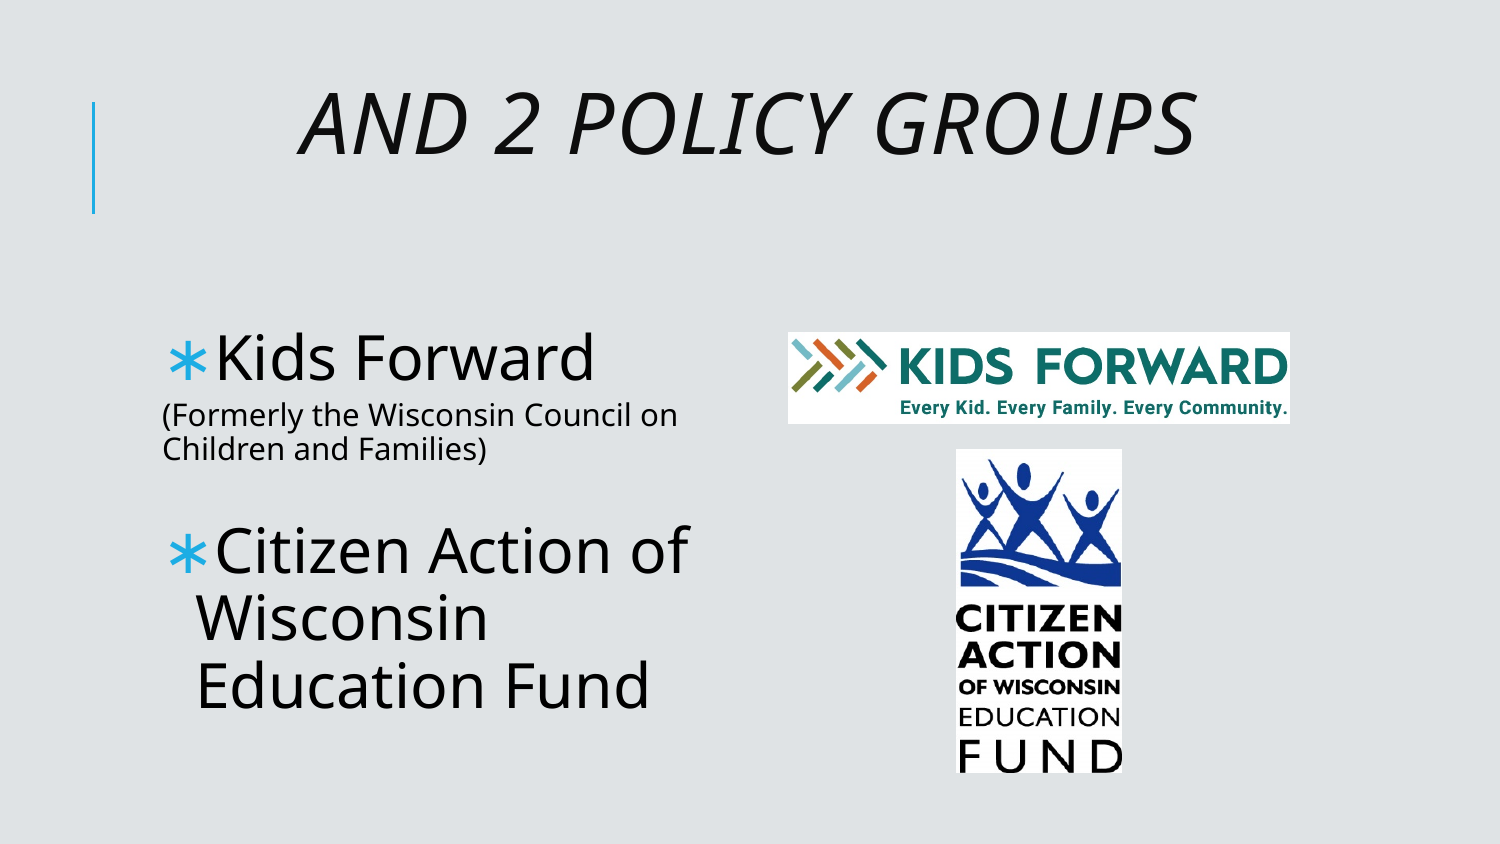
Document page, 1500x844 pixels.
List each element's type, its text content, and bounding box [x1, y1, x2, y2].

title and 2 policy groups [75, 41, 1425, 219]
picture [788, 332, 1290, 424]
list Kids Forward (Formerly the Wisconsin Council on Children and Families) Citizen Action of Wisconsin Education Fund [150, 320, 705, 773]
picture [956, 448, 1122, 773]
